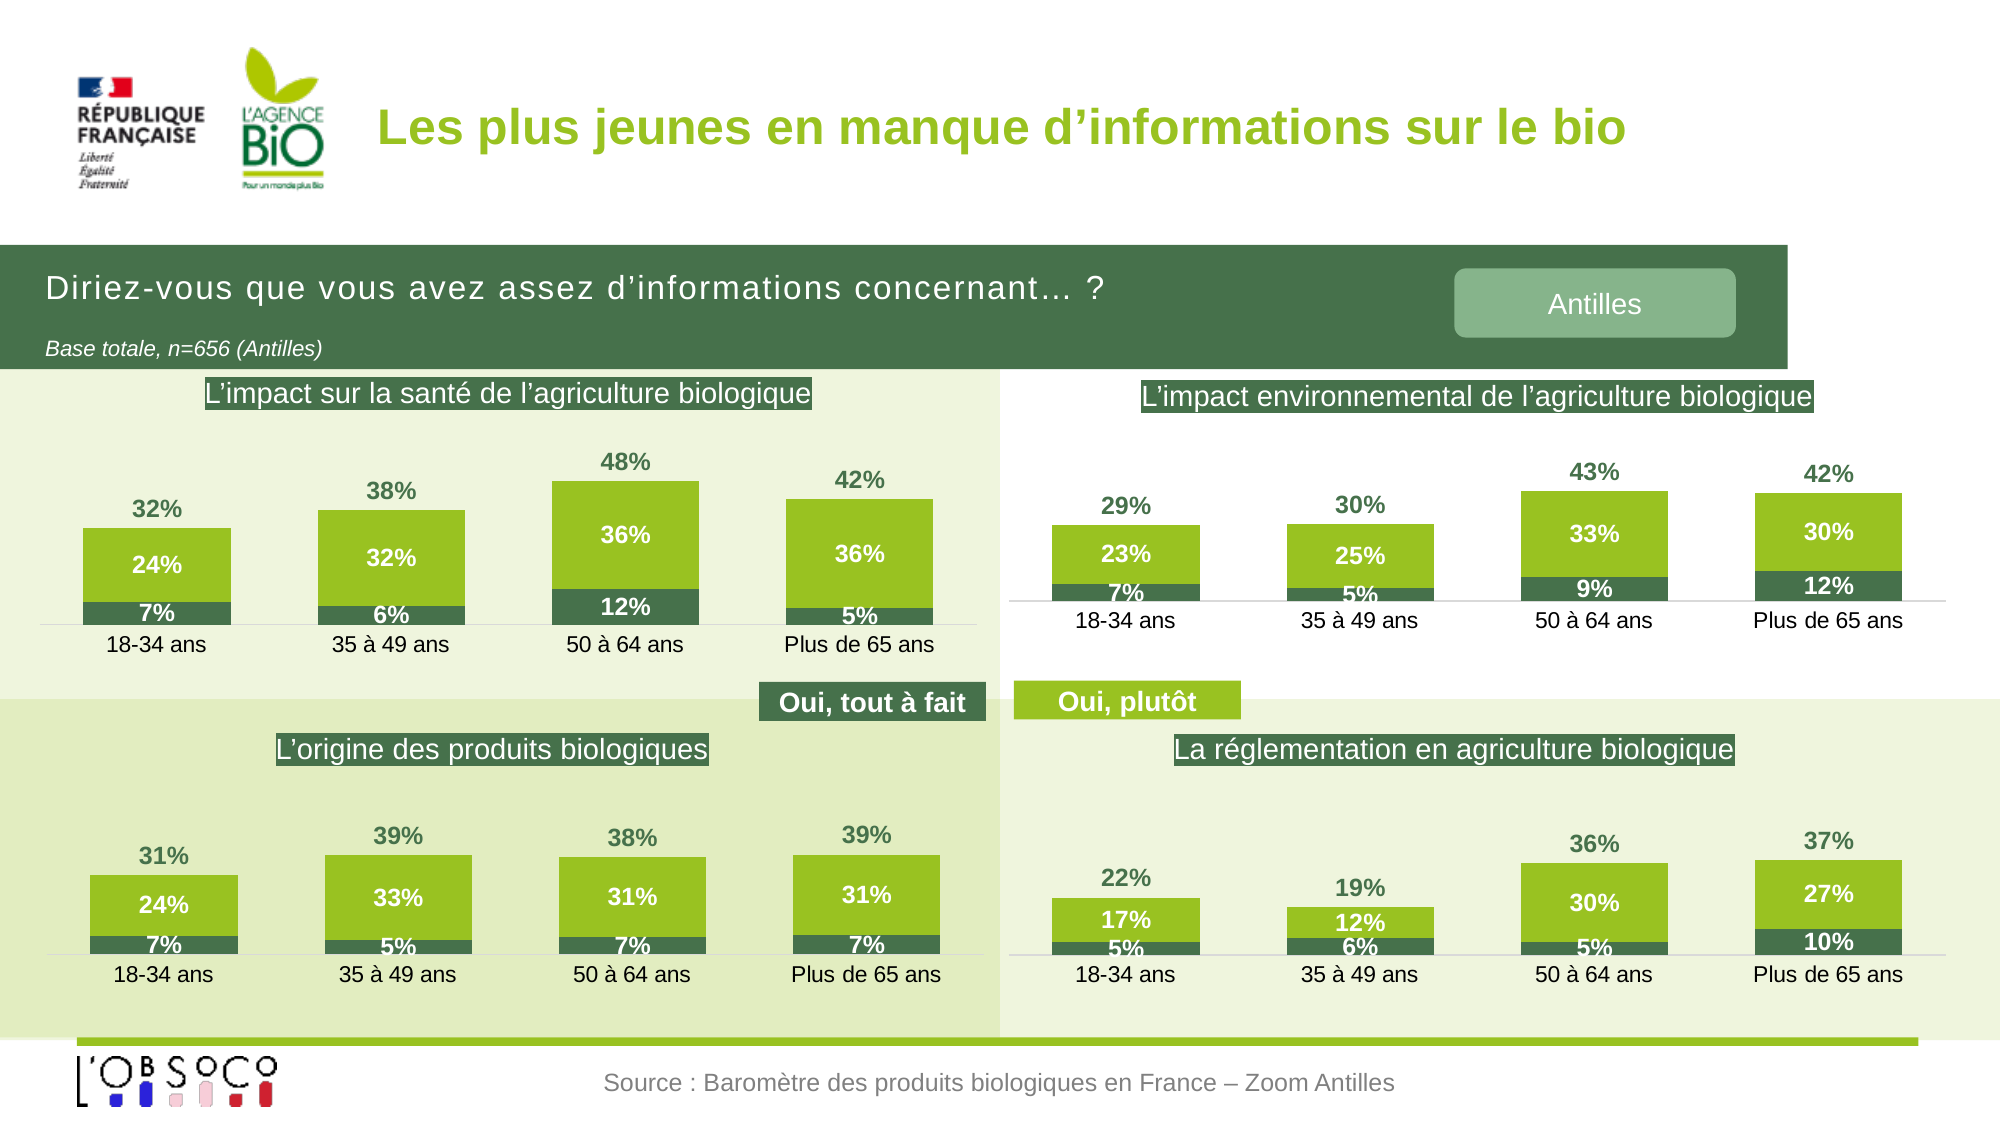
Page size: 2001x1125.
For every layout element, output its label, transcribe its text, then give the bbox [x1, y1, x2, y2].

list Base totale, n=656 (Antilles) [45, 334, 1788, 361]
text_box Oui, plutôt [1013, 691, 1242, 715]
picture [0, 0, 430, 234]
chart [16, 359, 1969, 691]
chart [24, 715, 1969, 1045]
text_box Oui, tout à fait [758, 689, 987, 715]
title Les plus jeunes en manque d’informations sur le bio [377, 57, 1788, 201]
list Diriez-vous que vous avez assez d’informations concernant… ? [45, 244, 1788, 332]
text_box Antilles [1453, 267, 1737, 339]
picture [77, 1056, 277, 1107]
